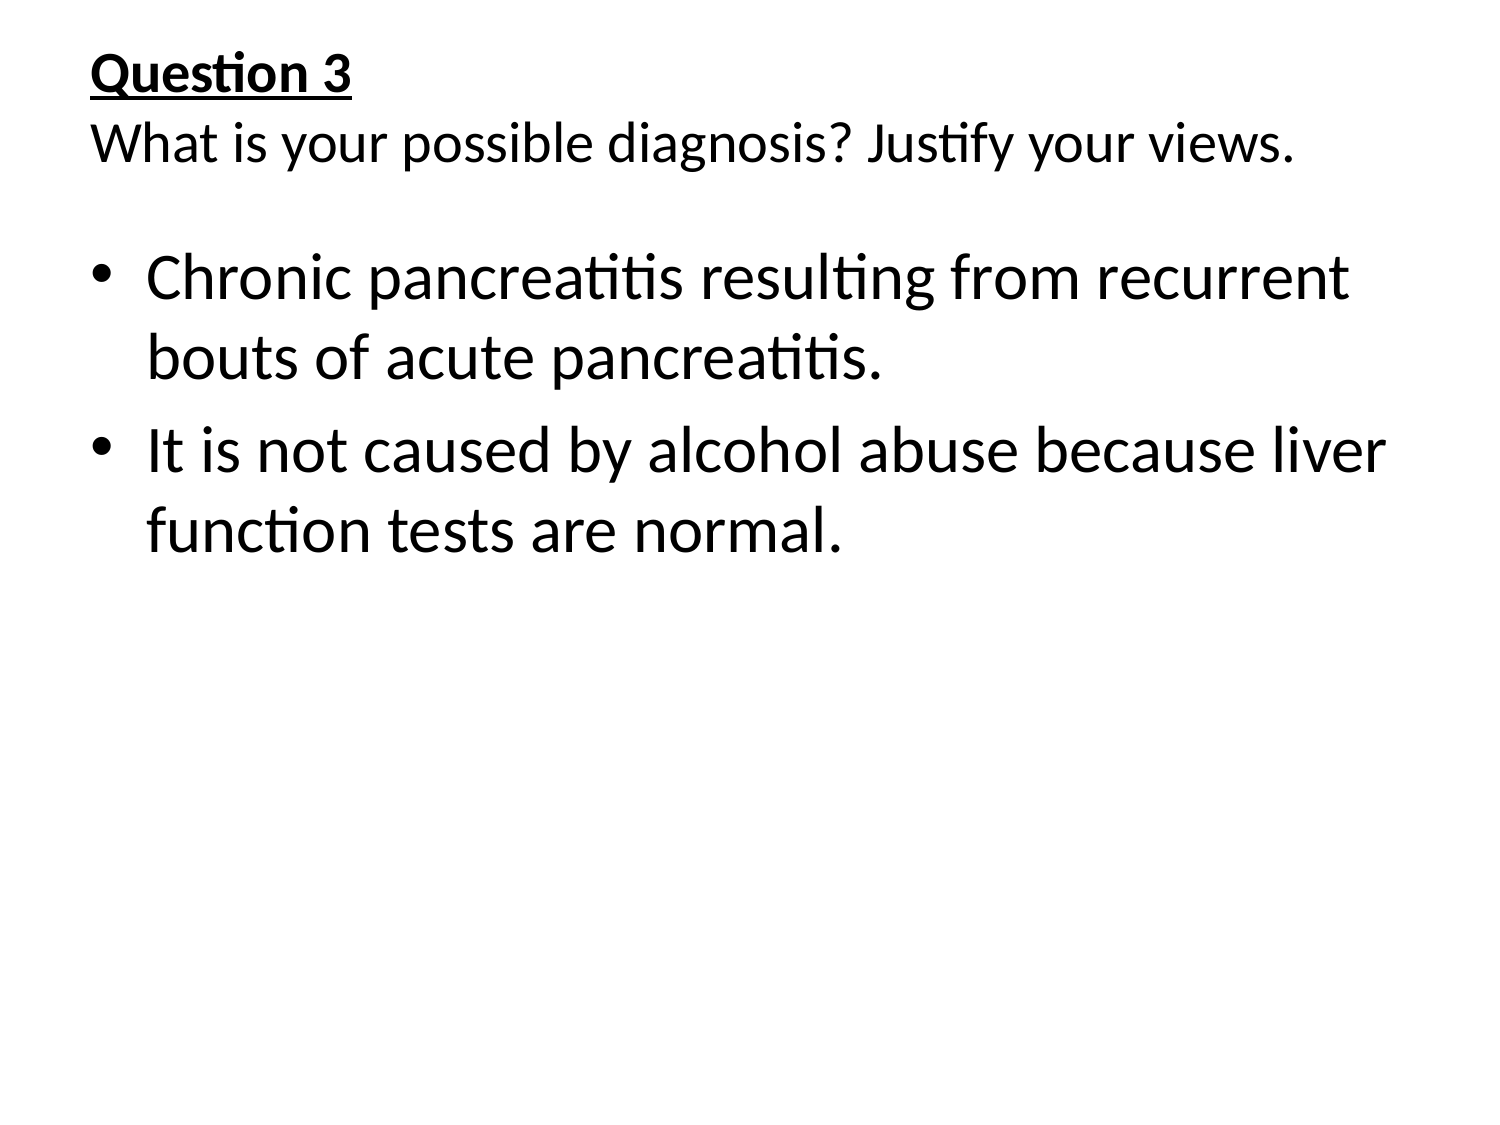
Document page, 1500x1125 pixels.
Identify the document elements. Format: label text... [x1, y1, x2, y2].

title Question 3 What is your possible diagnosis? Justify your views. [75, 45, 1425, 224]
list Chronic pancreatitis resulting from recurrent bouts of acute pancreatitis. It is not caused by alcohol abuse because liver function tests are normal. [75, 224, 1425, 968]
